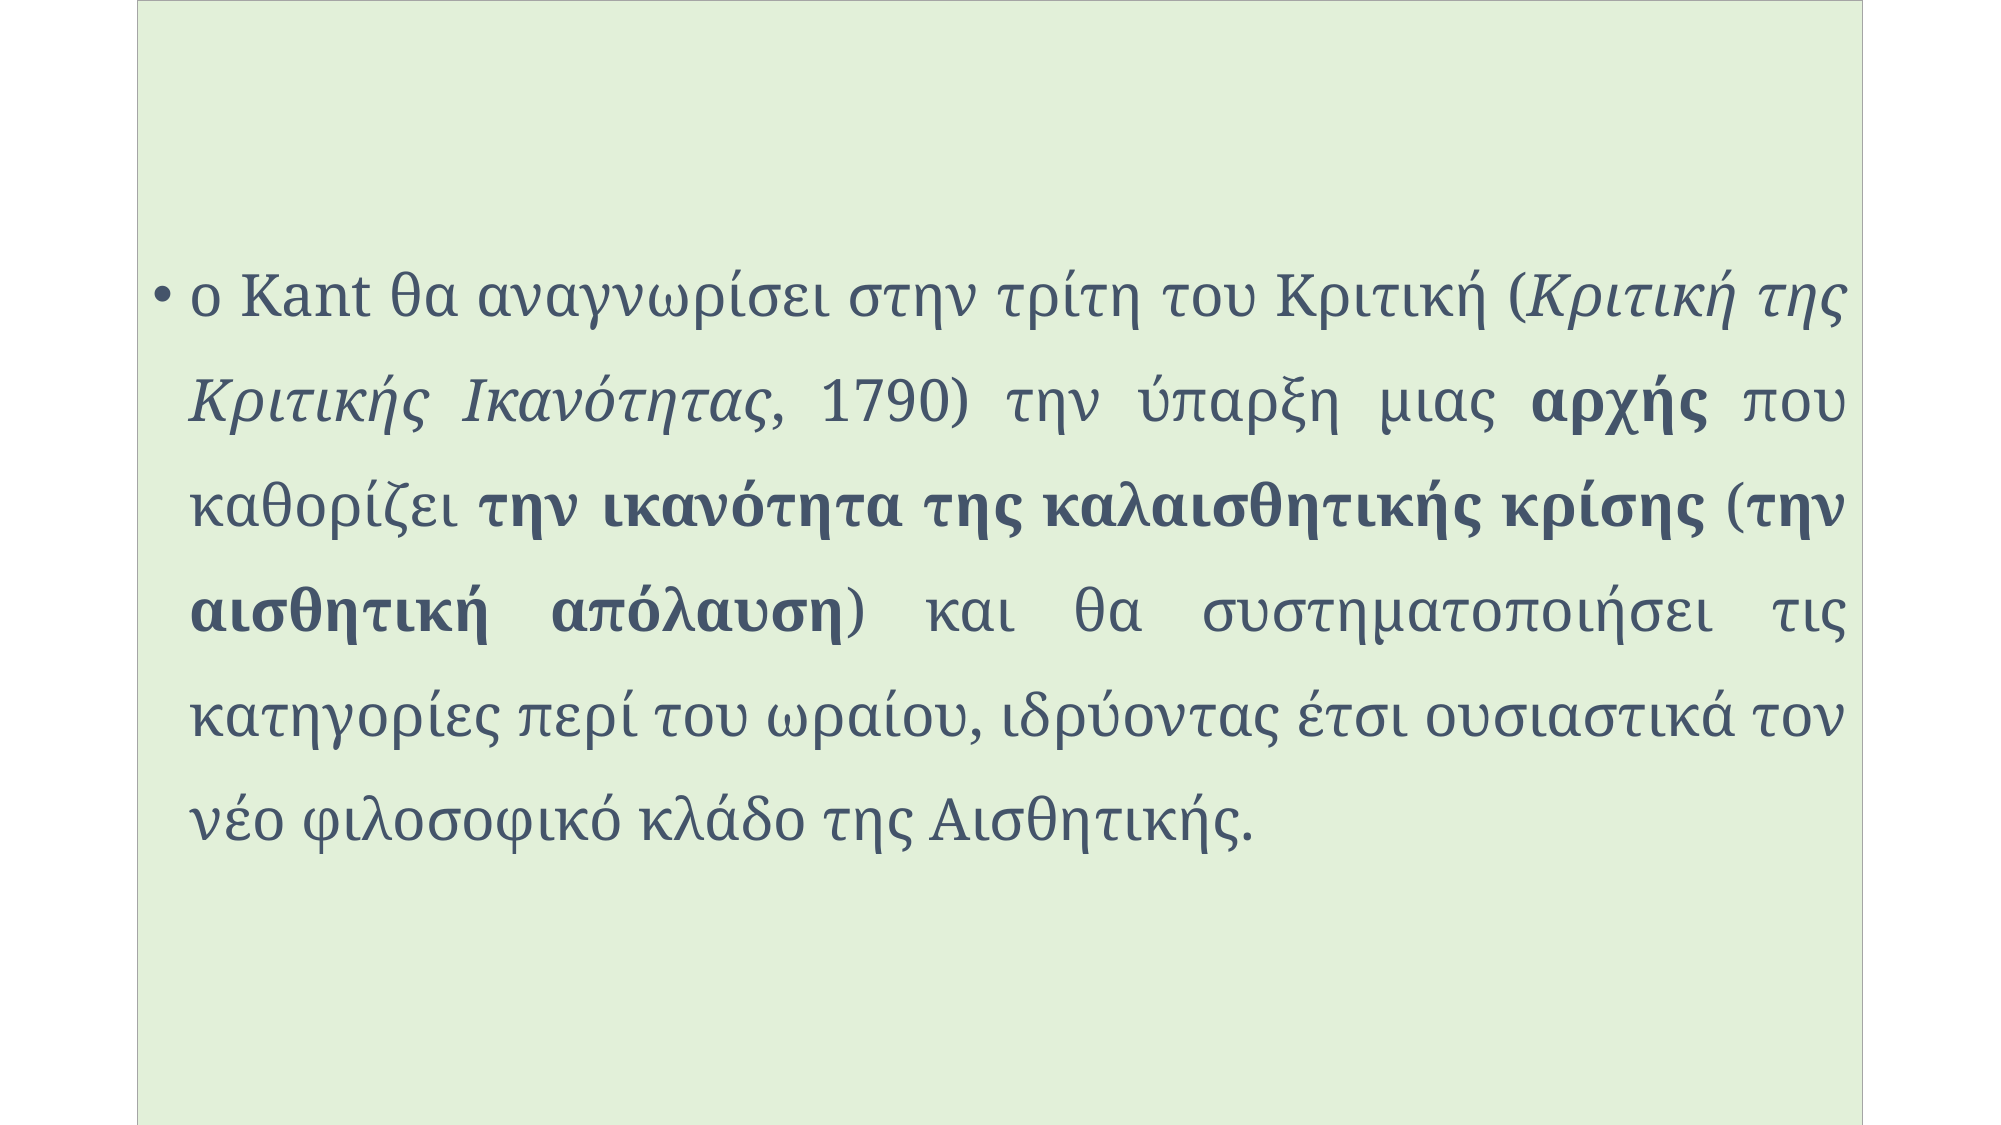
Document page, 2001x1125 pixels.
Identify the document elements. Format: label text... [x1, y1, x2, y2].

list ο Kant θα αναγνωρίσει στην τρίτη του Κριτική (Κριτική της Κριτικής Ικανότητας, 1790) την ύπαρξη μιας αρχής που καθορίζει την ικανότητα της καλαισθητικής κρίσης (την αισθητική απόλαυση) και θα συστηματοποιήσει τις κατηγορίες περί του ωραίου, ιδρύοντας έτσι ουσιαστικά τον νέο φιλοσοφικό κλάδο της Αισθητικής. [137, 0, 1863, 1125]
